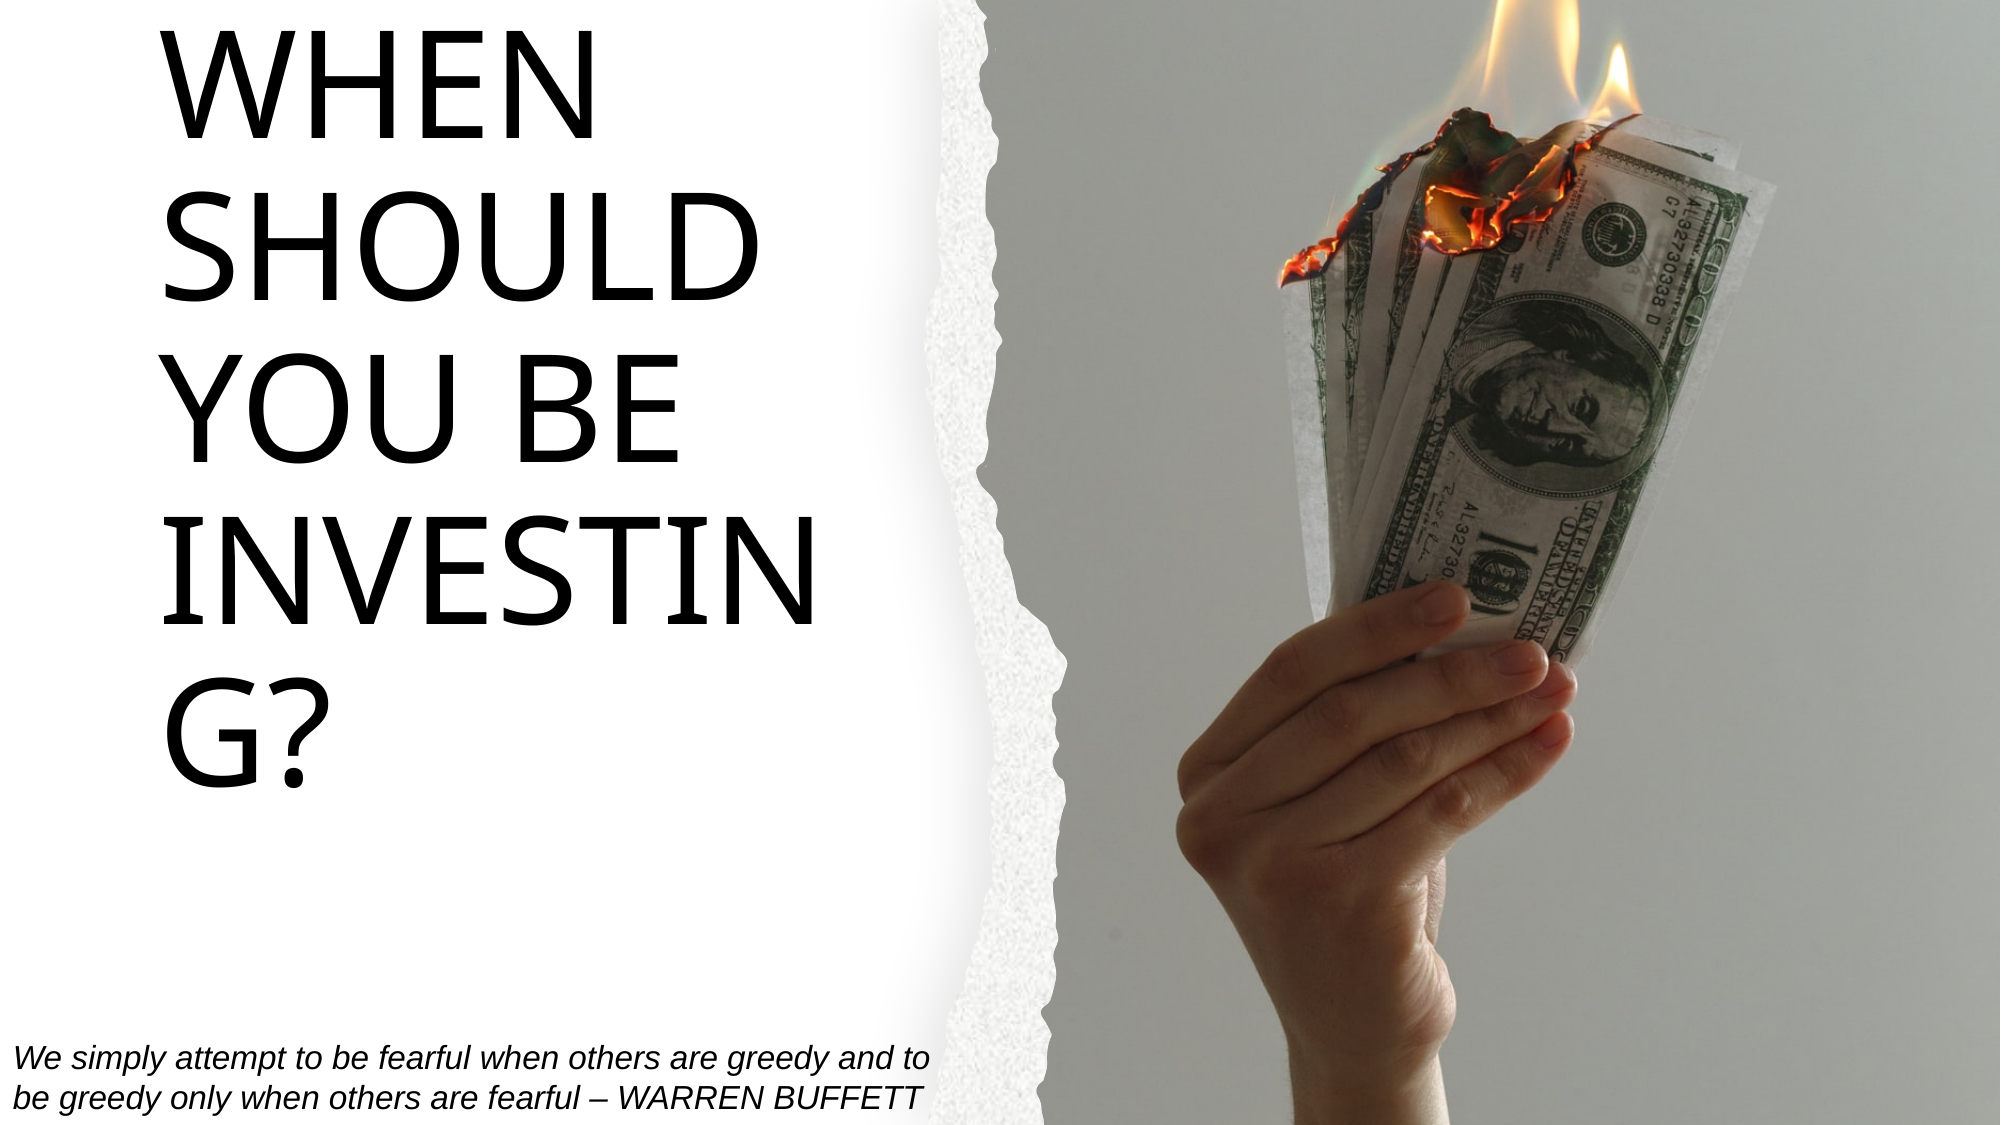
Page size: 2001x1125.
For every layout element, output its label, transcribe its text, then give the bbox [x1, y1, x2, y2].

text_box [922, 295, 932, 412]
text_box [0, 0, 932, 1028]
picture [932, 0, 2000, 1125]
title WHEN SHOULD YOU BE INVESTING? [143, 357, 914, 827]
text_box We simply attempt to be fearful when others are greedy and to be greedy only when others are fearful – WARREN BUFFETT [0, 1028, 932, 1124]
